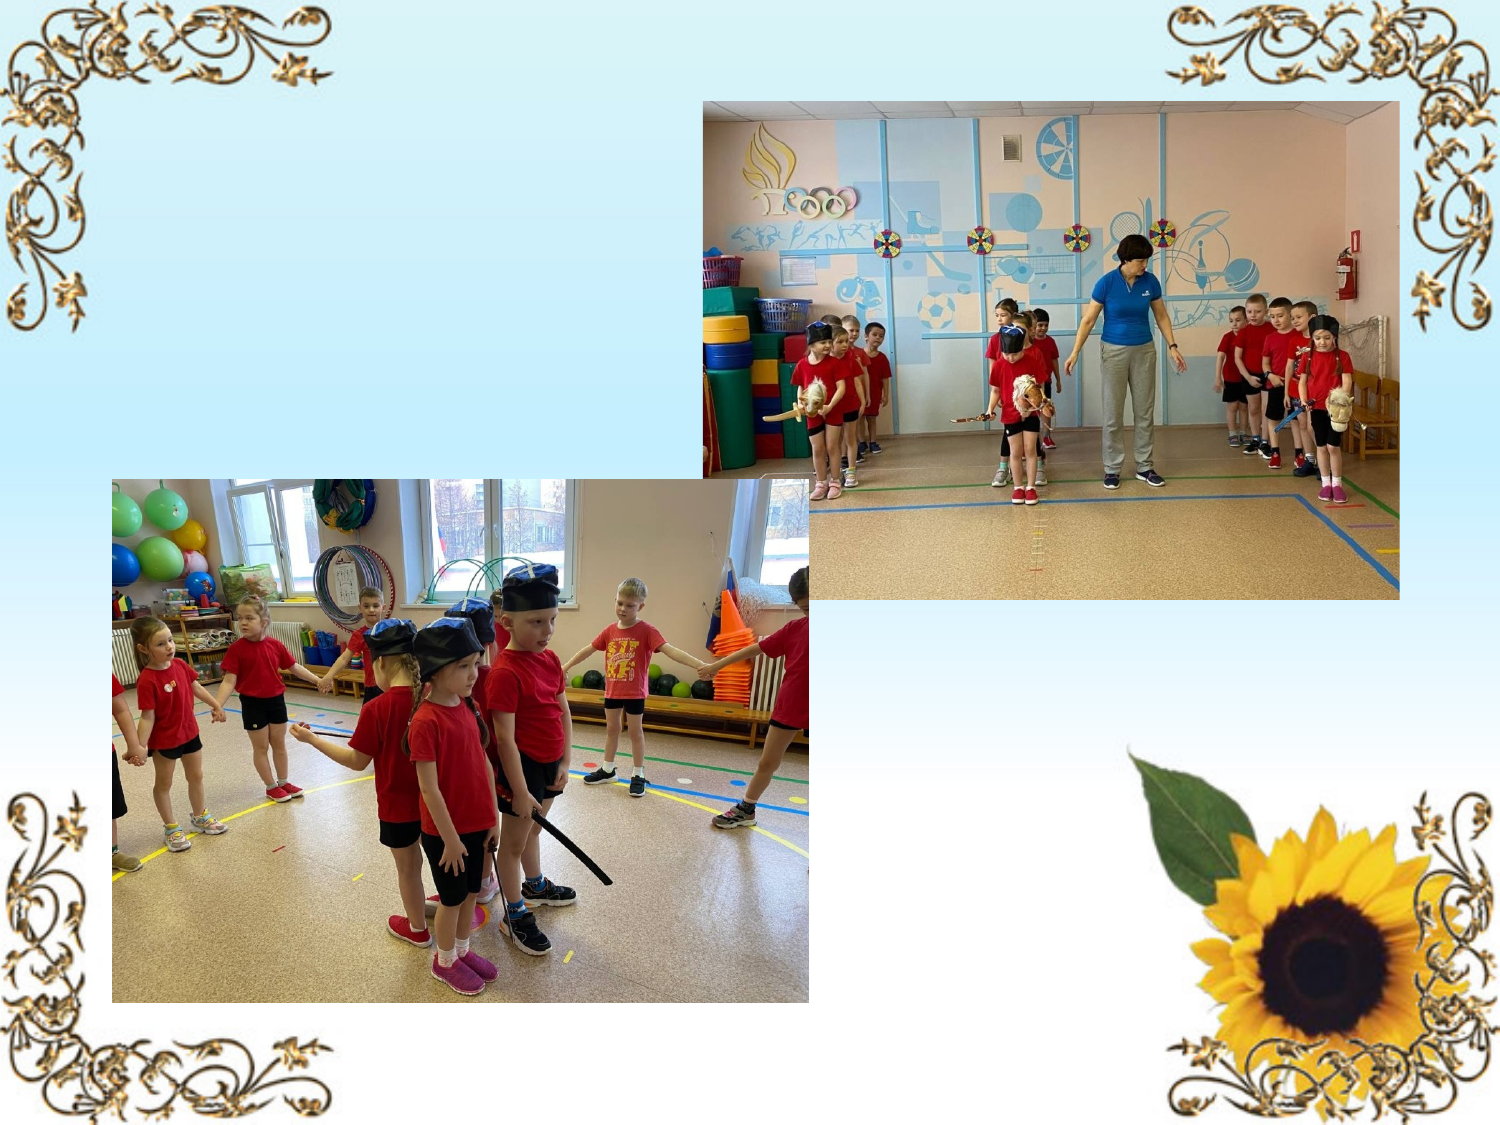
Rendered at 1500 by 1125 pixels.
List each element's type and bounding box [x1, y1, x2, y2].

list [702, 101, 1400, 600]
list [111, 479, 810, 1003]
picture [0, 0, 1500, 1125]
